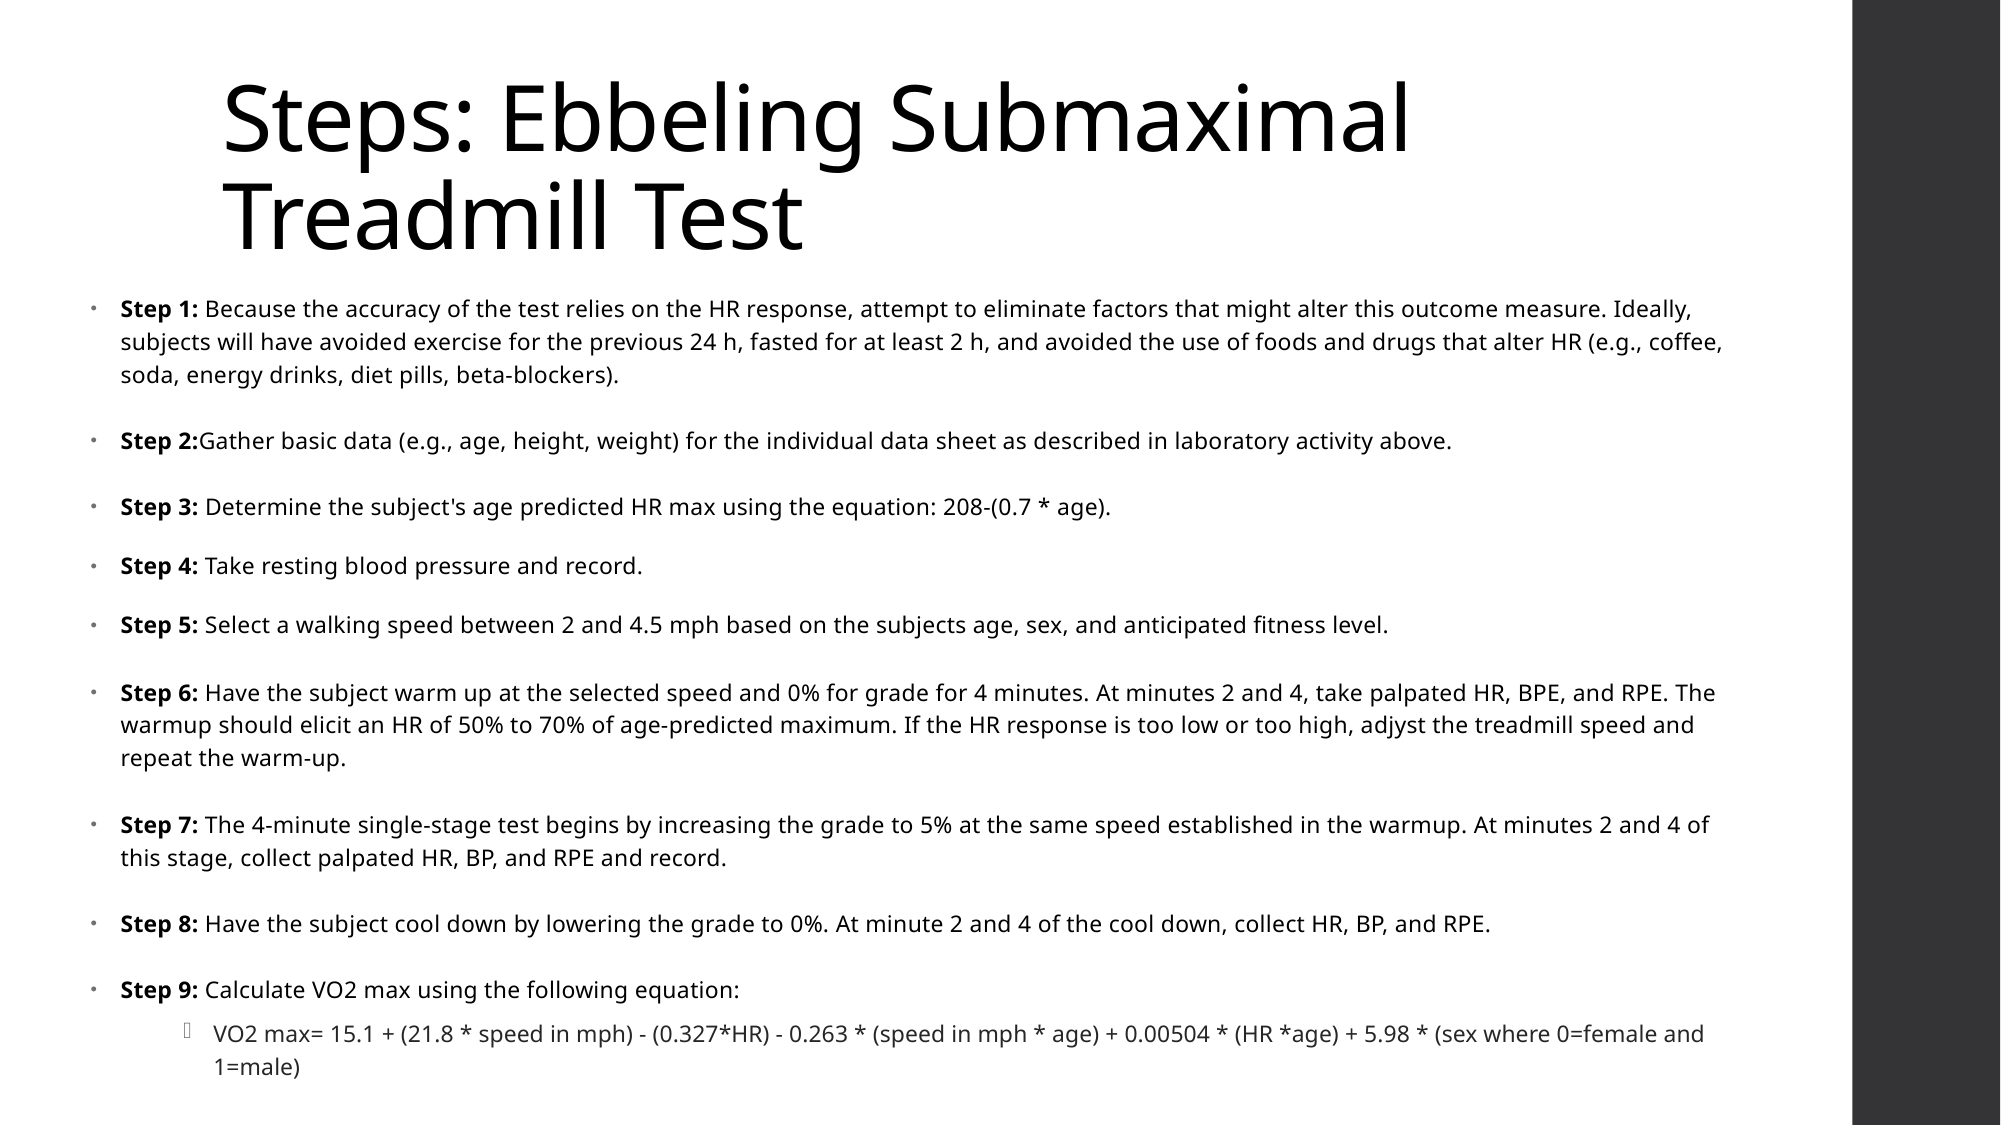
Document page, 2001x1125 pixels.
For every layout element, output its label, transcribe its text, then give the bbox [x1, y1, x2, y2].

list Step 1: Because the accuracy of the test relies on the HR response, attempt to eliminate factors that might alter this outcome measure. Ideally, subjects will have avoided exercise for the previous 24 h, fasted for at least 2 h, and avoided the use of foods and drugs that alter HR (e.g., coffee, soda, energy drinks, diet pills, beta-blockers). Step 2:Gather basic data (e.g., age, height, weight) for the individual data sheet as described in laboratory activity above. Step 3: Determine the subject's age predicted HR max using the equation: 208-(0.7 * age). Step 4: Take resting blood pressure and record. Step 5: Select a walking speed between 2 and 4.5 mph based on the subjects age, sex, and anticipated fitness level. Step 6: Have the subject warm up at the selected speed and 0% for grade for 4 minutes. At minutes 2 and 4, take palpated HR, BPE, and RPE. The warmup should elicit an HR of 50% to 70% of age-predicted maximum. If the HR response is too low or too high, adjyst the treadmill speed and repeat the warm-up. Step 7: The 4-minute single-stage test begins by increasing the grade to 5% at the same speed established in the warmup. At minutes 2 and 4 of this stage, collect palpated HR, BP, and RPE and record. Step 8: Have the subject cool down by lowering the grade to 0%. At minute 2 and 4 of the cool down, collect HR, BP, and RPE. Step 9: Calculate VO2 max using the following equation: VO2 max= 15.1 + (21.8 * speed in mph) - (0.327*HR) - 0.263 * (speed in mph * age) + 0.00504 * (HR *age) + 5.98 * (sex where 0=female and 1=male) [90, 281, 1741, 1056]
title Steps: Ebbeling Submaximal Treadmill Test [206, 60, 1797, 278]
